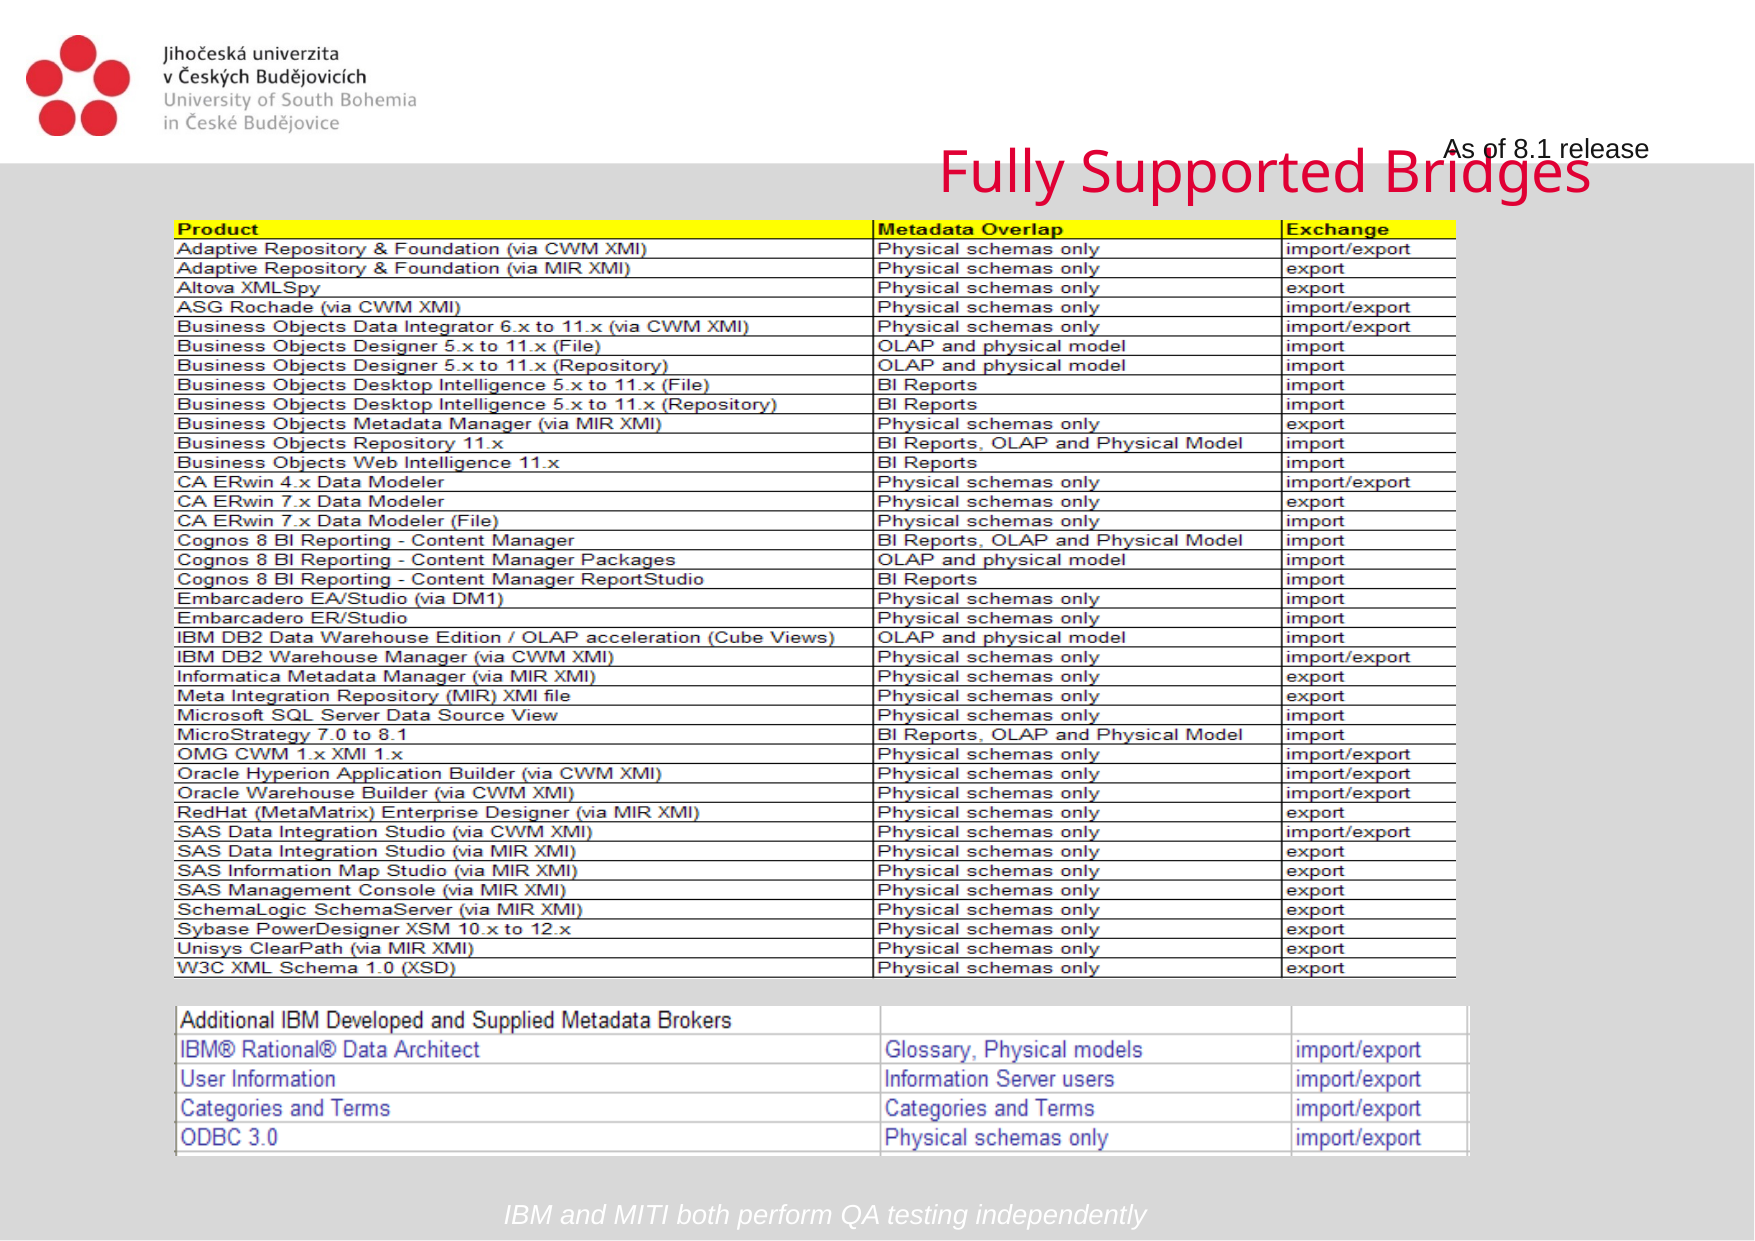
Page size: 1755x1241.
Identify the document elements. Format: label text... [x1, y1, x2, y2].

picture [26, 35, 417, 124]
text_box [173, 220, 1457, 979]
text_box IBM and MITI both perform QA testing independently [270, 1193, 1388, 1239]
text_box As of 8.1 release [1428, 123, 1704, 172]
title Fully Supported Bridges [25, 124, 1608, 215]
picture [173, 1005, 1470, 1157]
